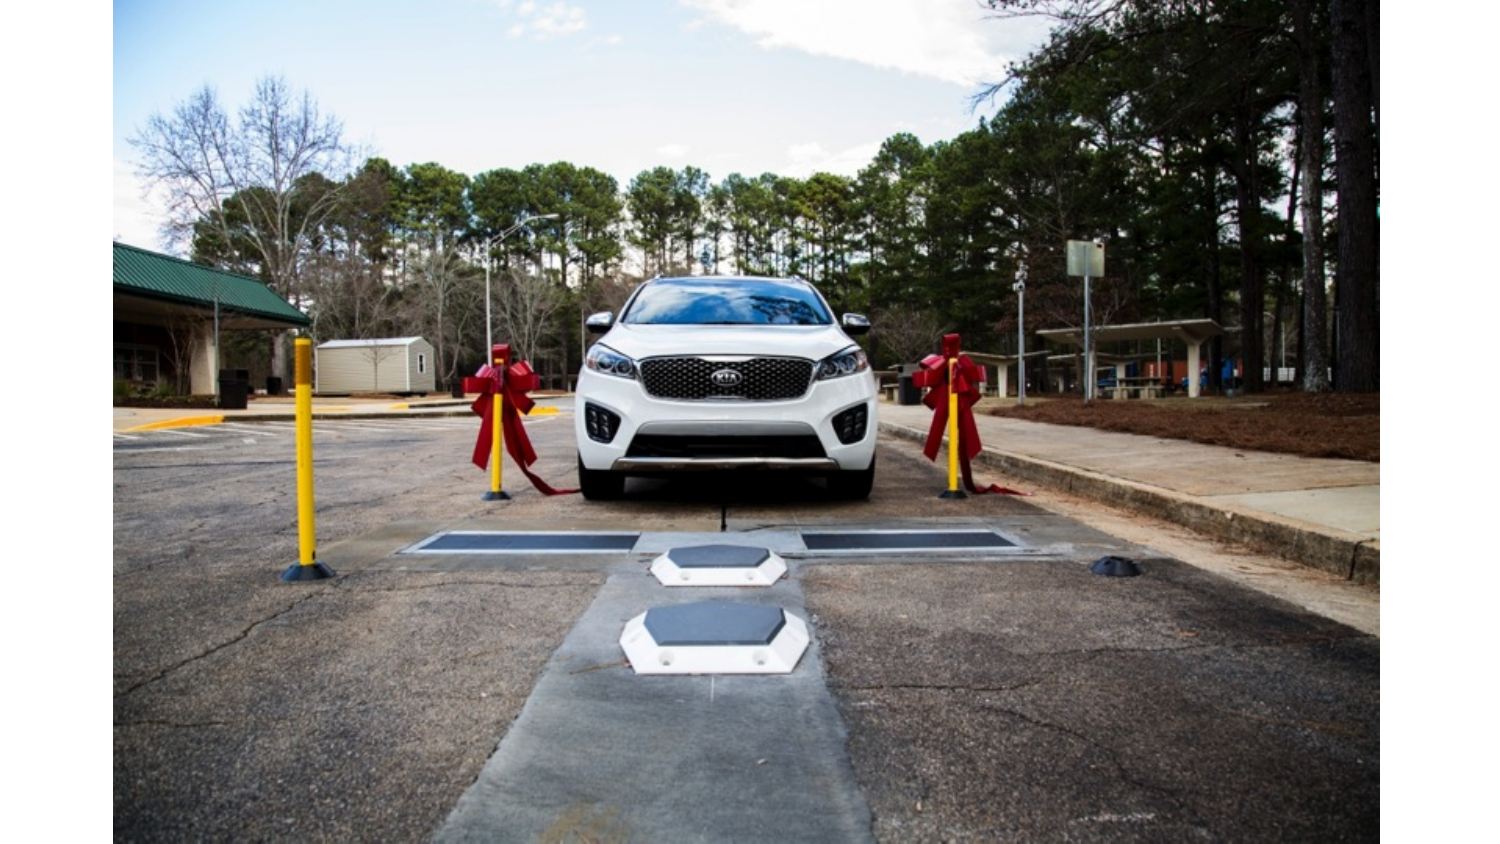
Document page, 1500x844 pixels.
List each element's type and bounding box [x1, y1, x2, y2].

picture [113, 0, 1380, 844]
